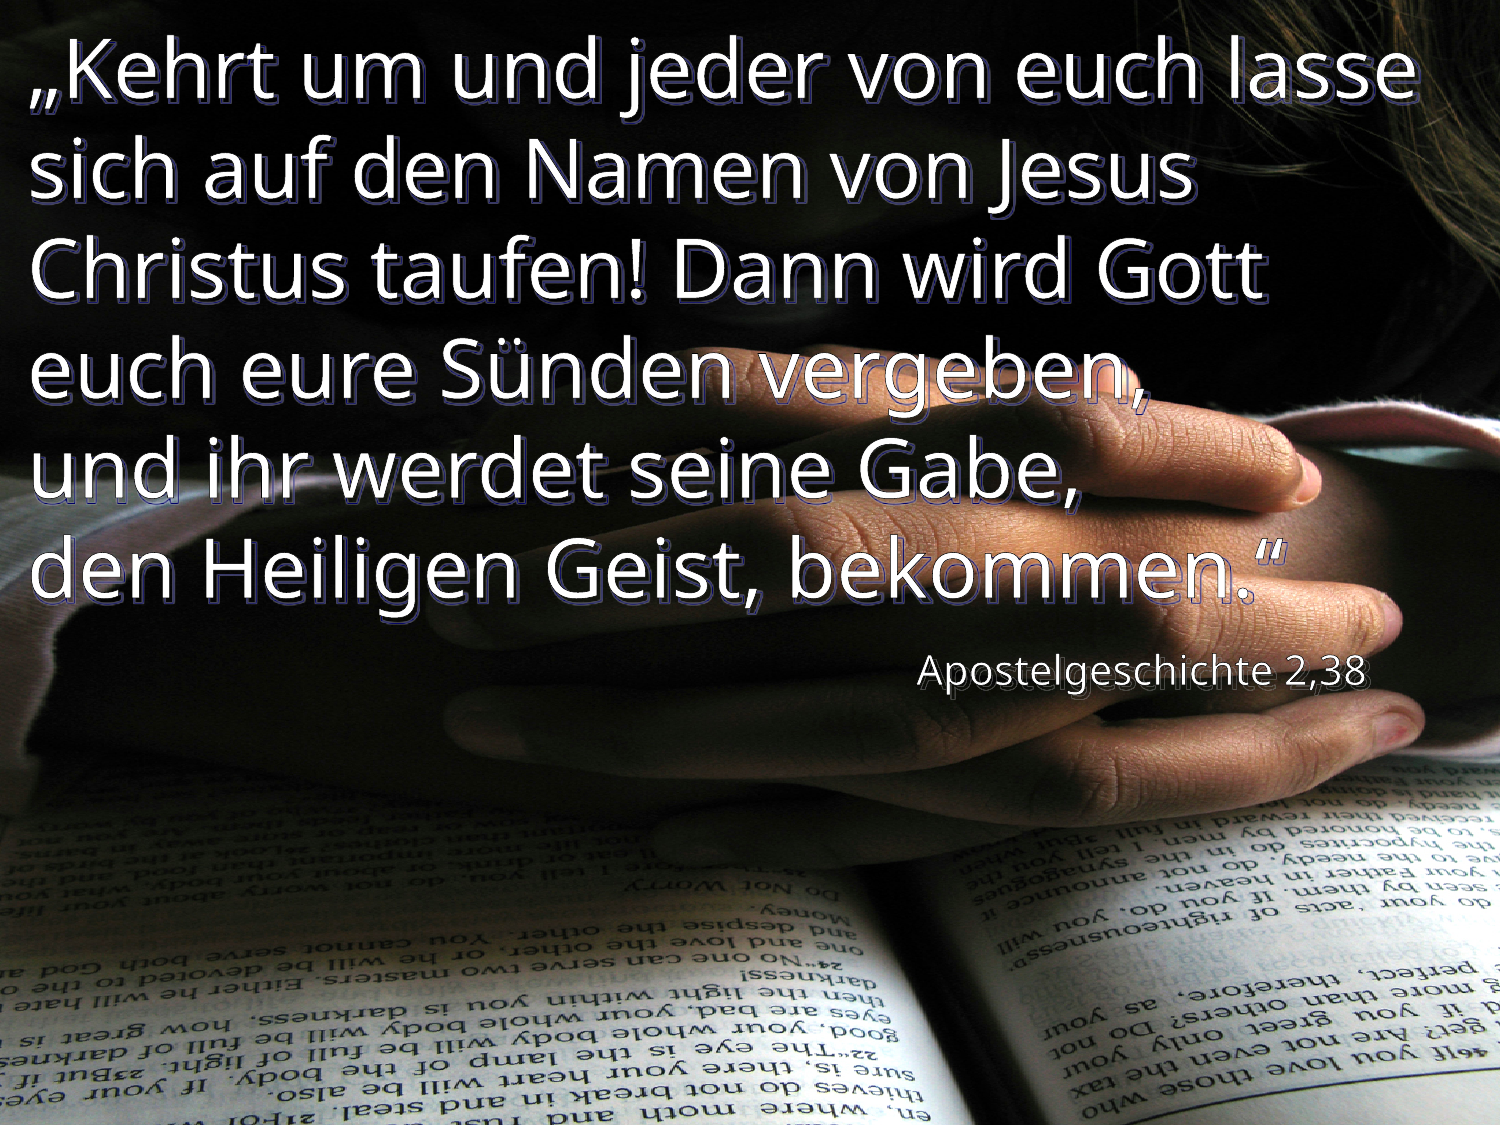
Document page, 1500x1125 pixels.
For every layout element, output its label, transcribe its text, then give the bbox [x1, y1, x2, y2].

picture [0, 0, 1500, 1125]
text_box Apostelgeschichte 2,38 [360, 635, 1382, 701]
title „Kehrt um und jeder von euch lasse sich auf den Namen von Jesus Christus taufen! Dann wird Gott euch eure Sünden vergeben, und ihr werdet seine Gabe, den Heiligen Geist, bekommen.“ [11, 6, 1483, 623]
